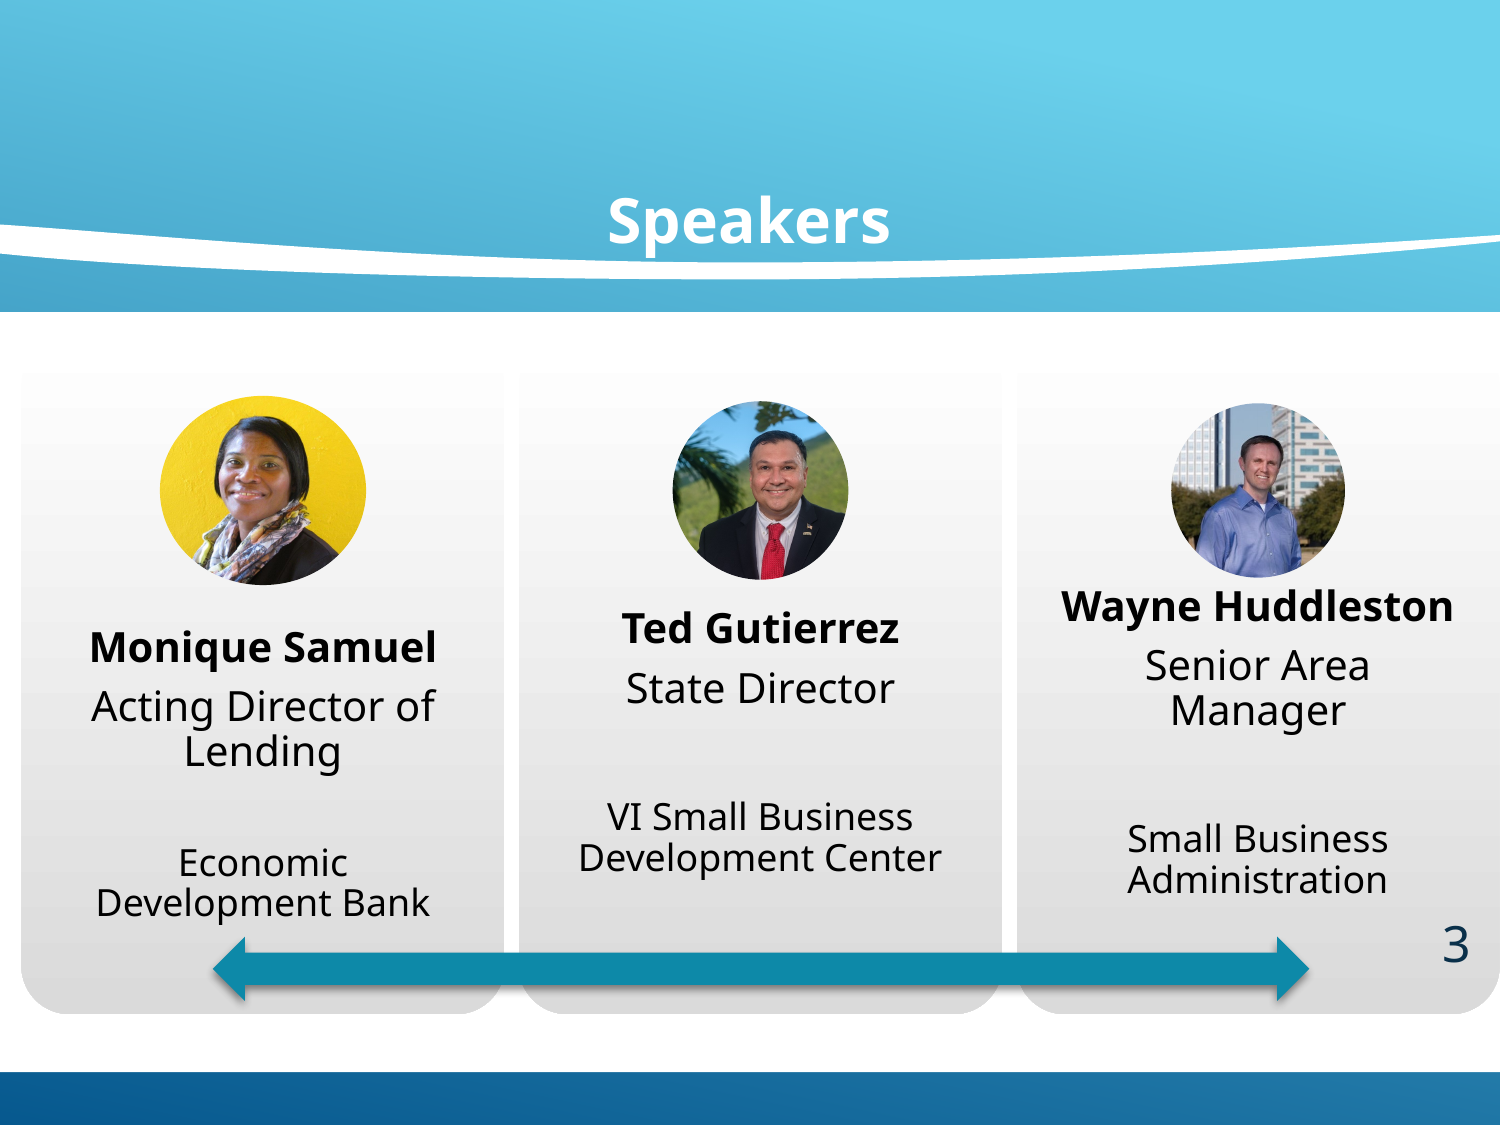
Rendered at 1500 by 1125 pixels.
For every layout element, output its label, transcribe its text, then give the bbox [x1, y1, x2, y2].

text_box [0, 223, 1500, 281]
text_box Speakers [404, 173, 1095, 261]
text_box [20, 336, 1500, 1015]
text_box [0, 311, 1500, 1073]
